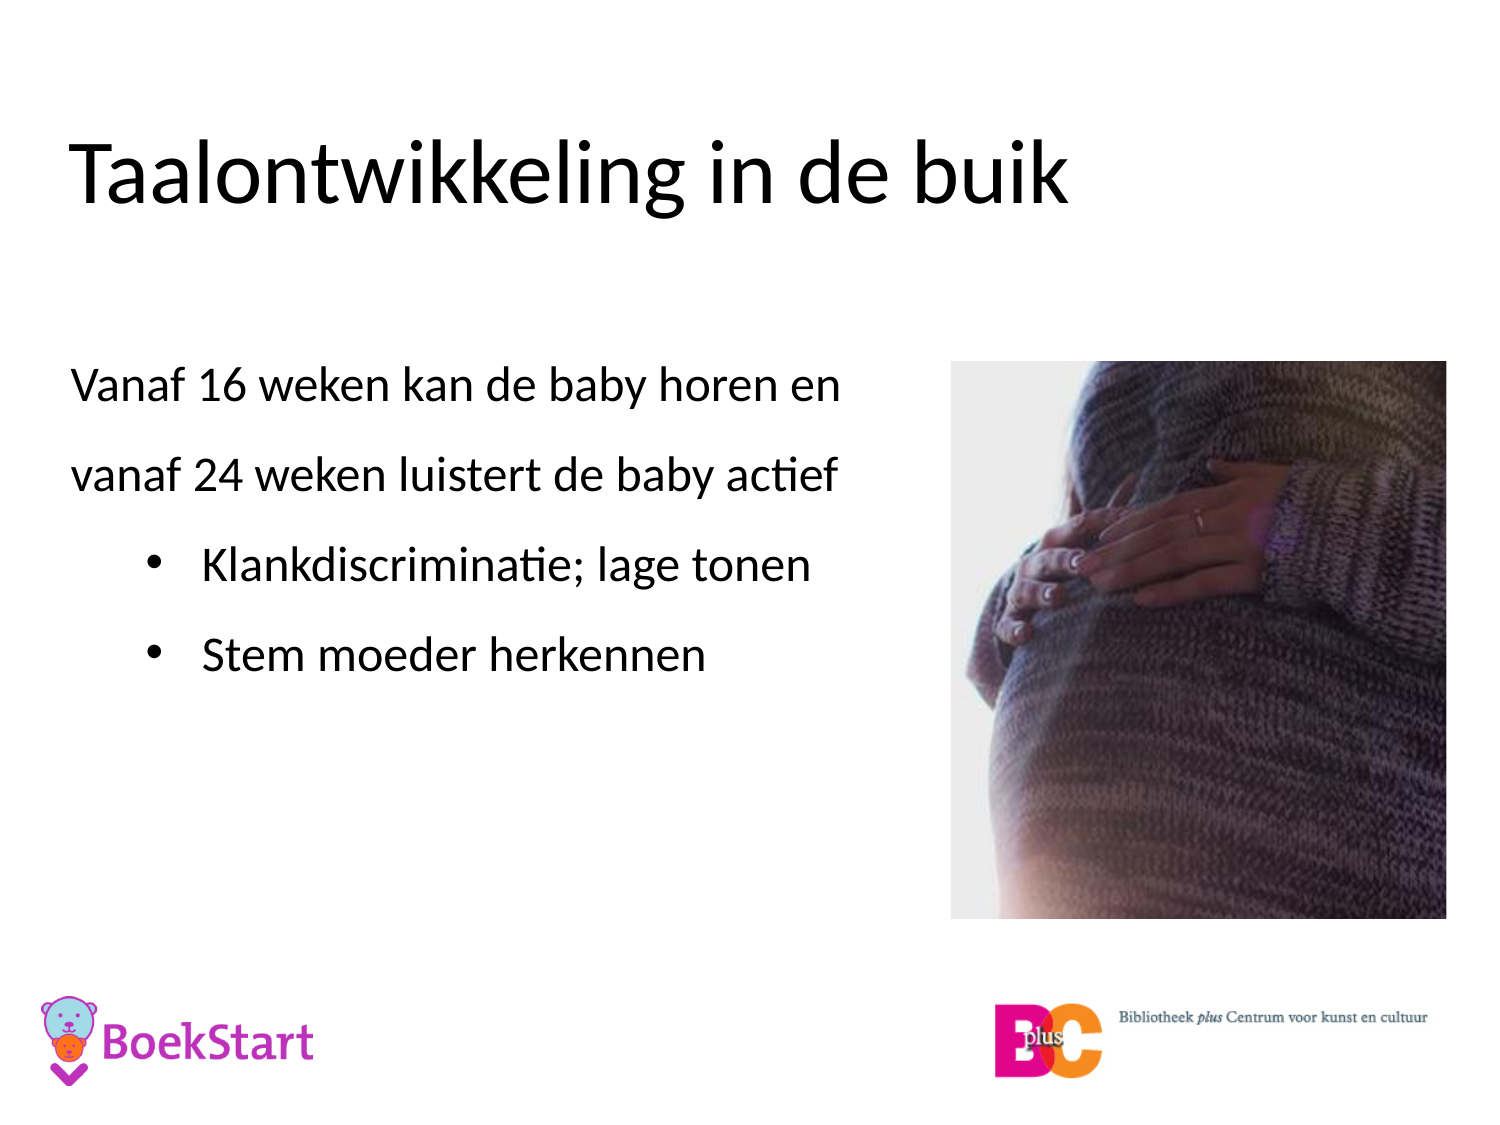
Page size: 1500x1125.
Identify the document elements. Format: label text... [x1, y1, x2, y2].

text_box Vanaf 16 weken kan de baby horen en vanaf 24 weken luistert de baby actief Klankdiscriminatie; lage tonen Stem moeder herkennen [55, 314, 928, 690]
title Taalontwikkeling in de buik [53, 66, 1425, 268]
picture [40, 996, 314, 1086]
picture [972, 979, 1500, 1103]
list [950, 361, 1447, 919]
